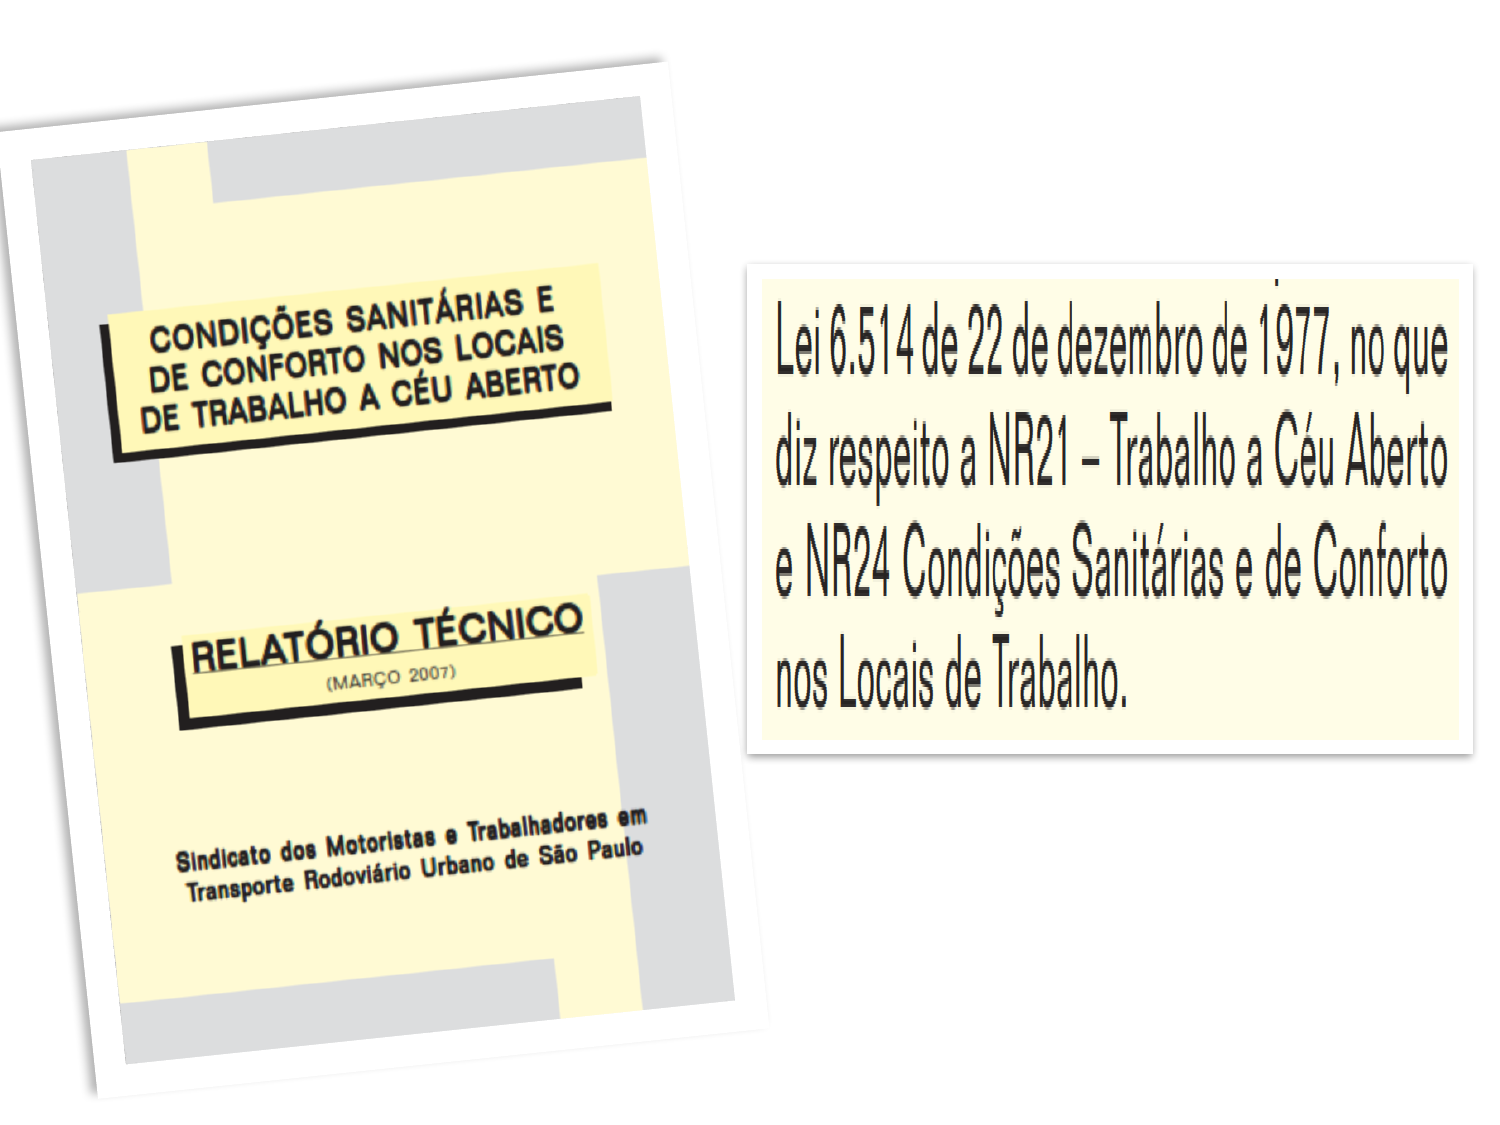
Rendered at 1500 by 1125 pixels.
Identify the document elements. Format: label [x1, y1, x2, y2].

picture [32, 97, 734, 1064]
picture [761, 278, 1459, 740]
